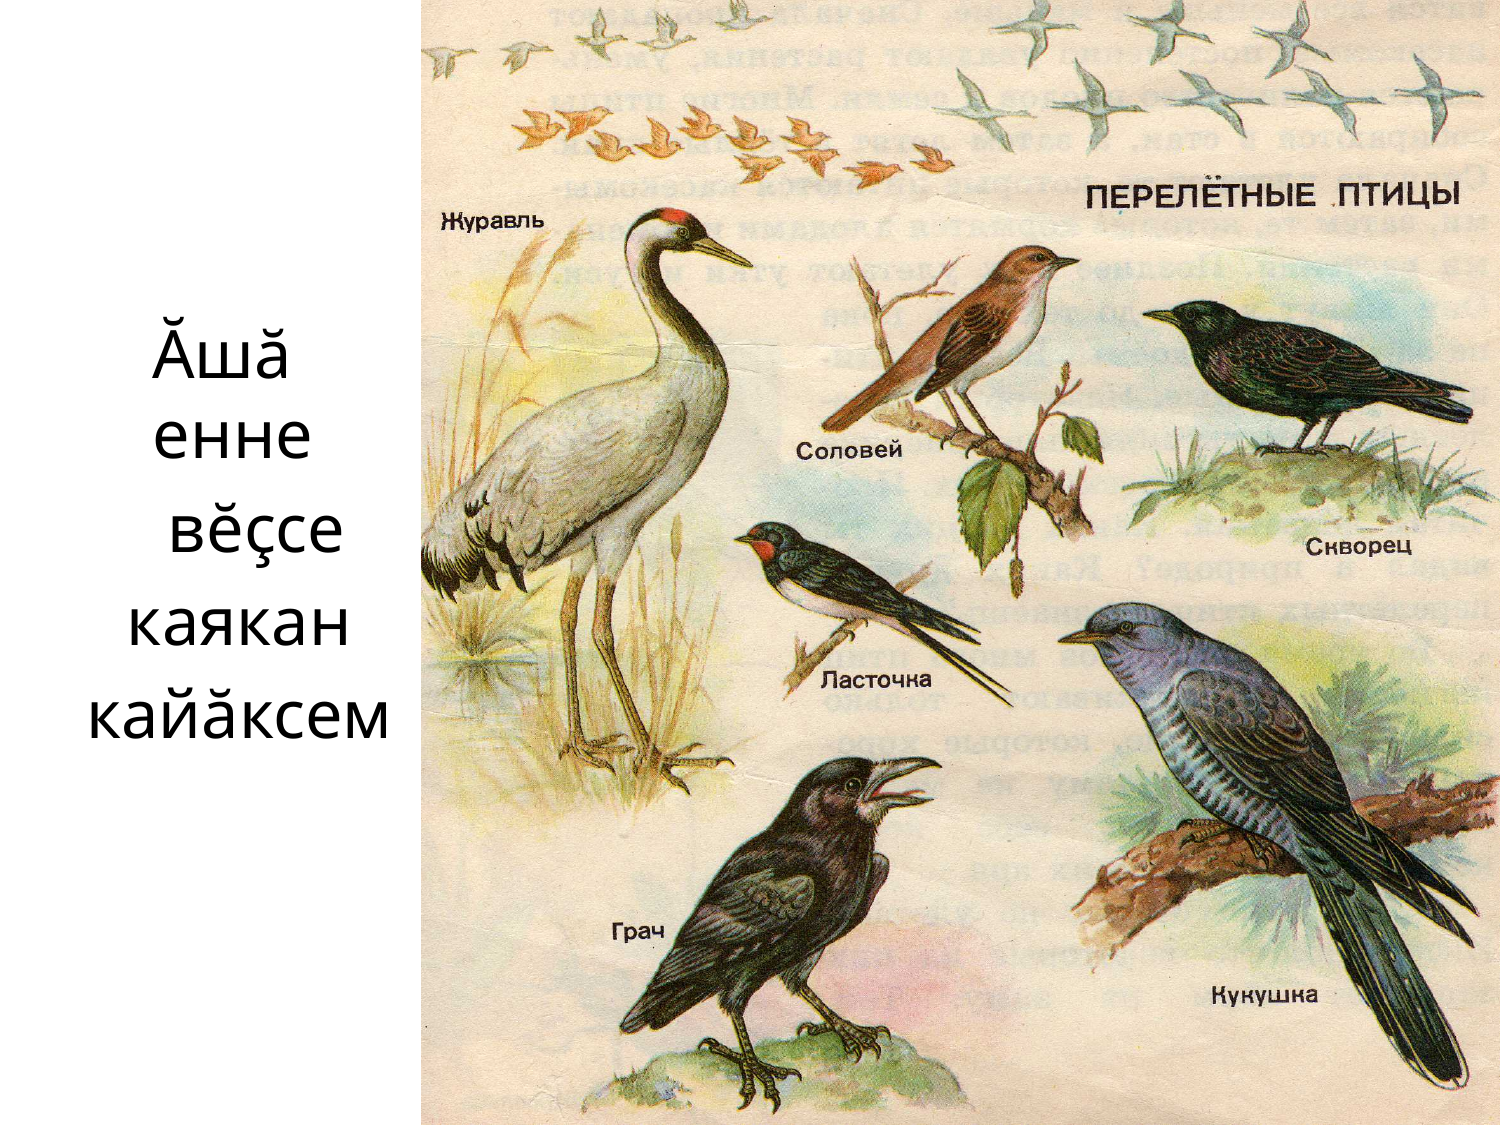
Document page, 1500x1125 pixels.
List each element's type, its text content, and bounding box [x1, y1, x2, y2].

list Ăшă енне вĕçсе каякан кайăксем [0, 304, 411, 993]
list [421, 0, 1500, 1125]
